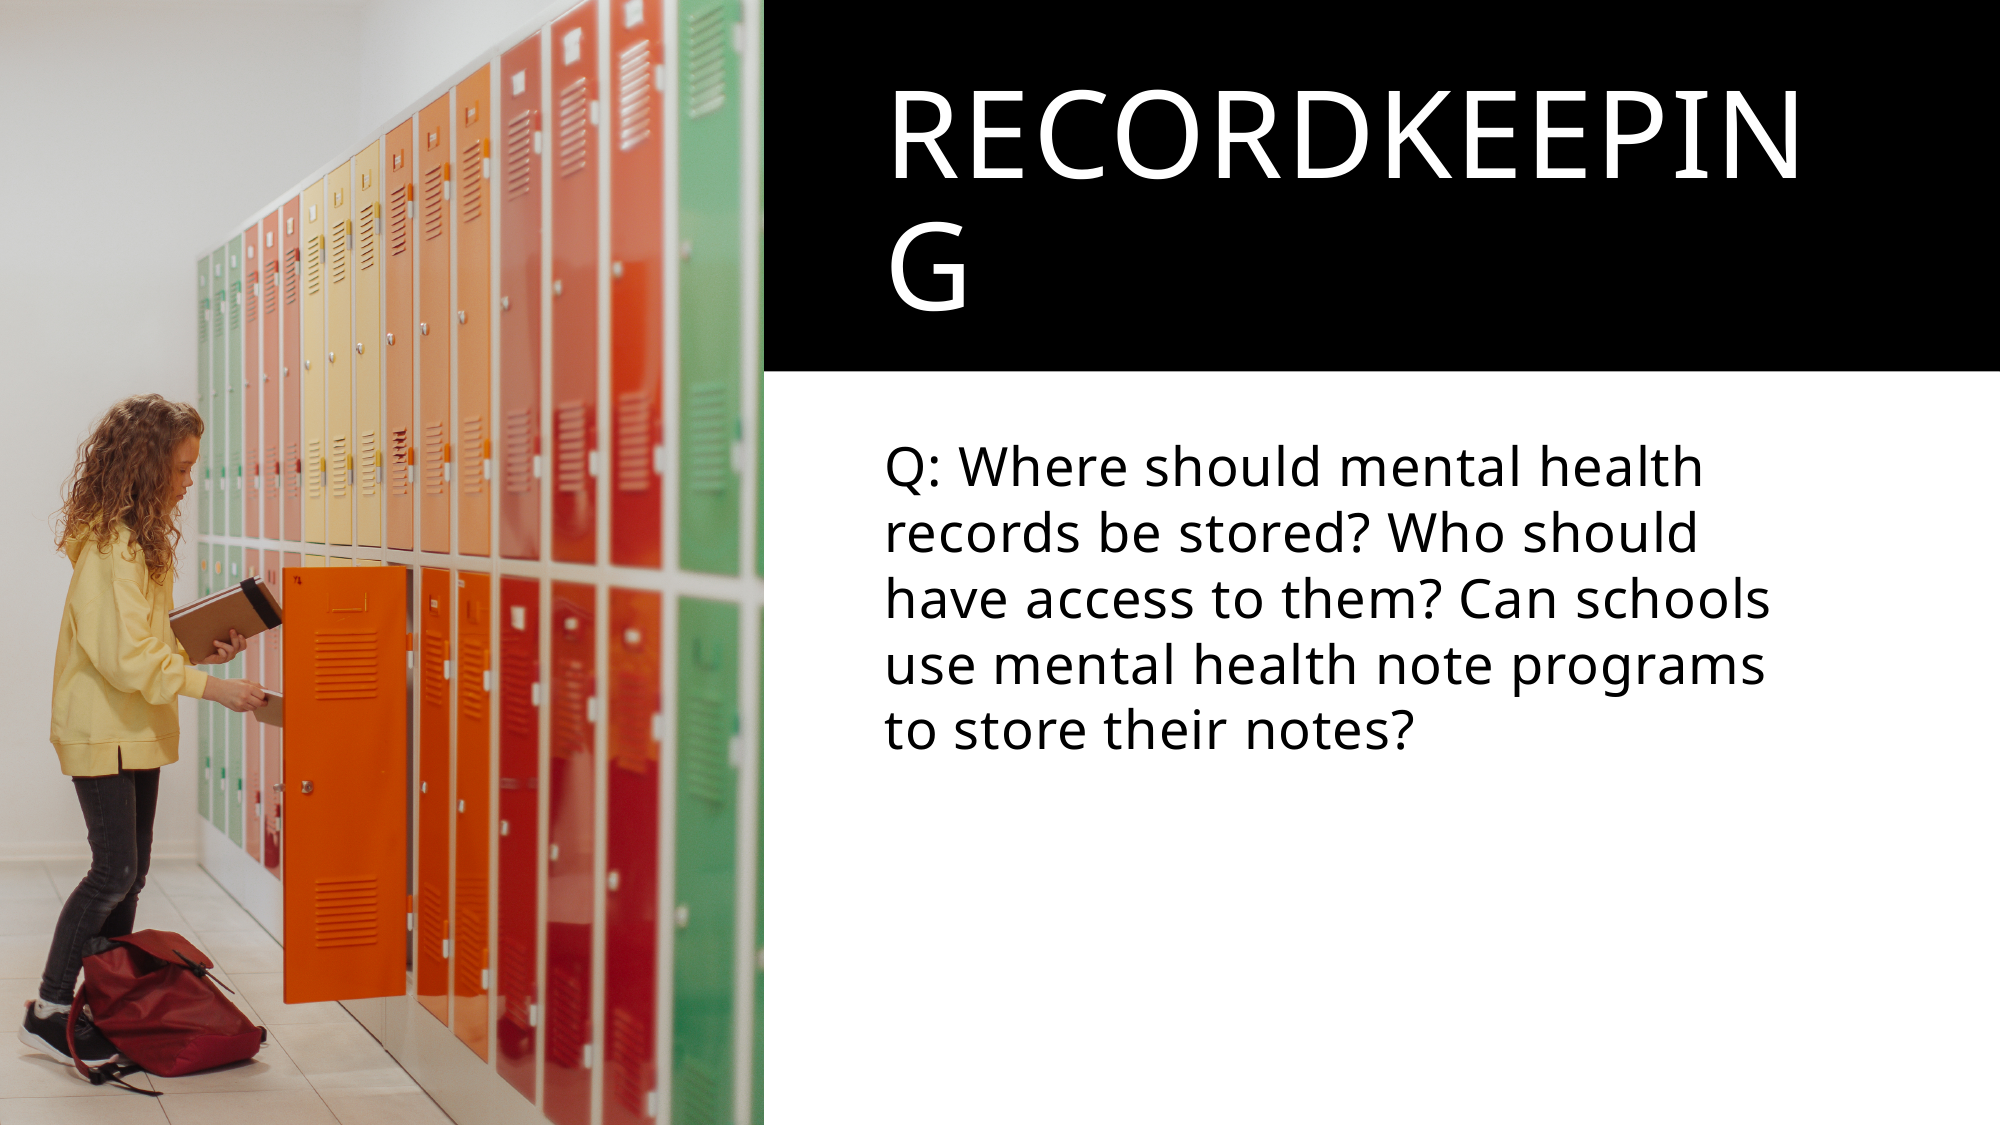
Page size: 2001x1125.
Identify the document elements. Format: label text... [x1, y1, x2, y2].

list Q: Where should mental health records be stored? Who should have access to them? Can schools use mental health note programs to store their notes? [869, 424, 1842, 1015]
text_box [764, 0, 2000, 372]
text_box RecordKeeping [869, 65, 1842, 345]
picture [0, 0, 764, 1125]
text_box [764, 372, 2000, 1125]
